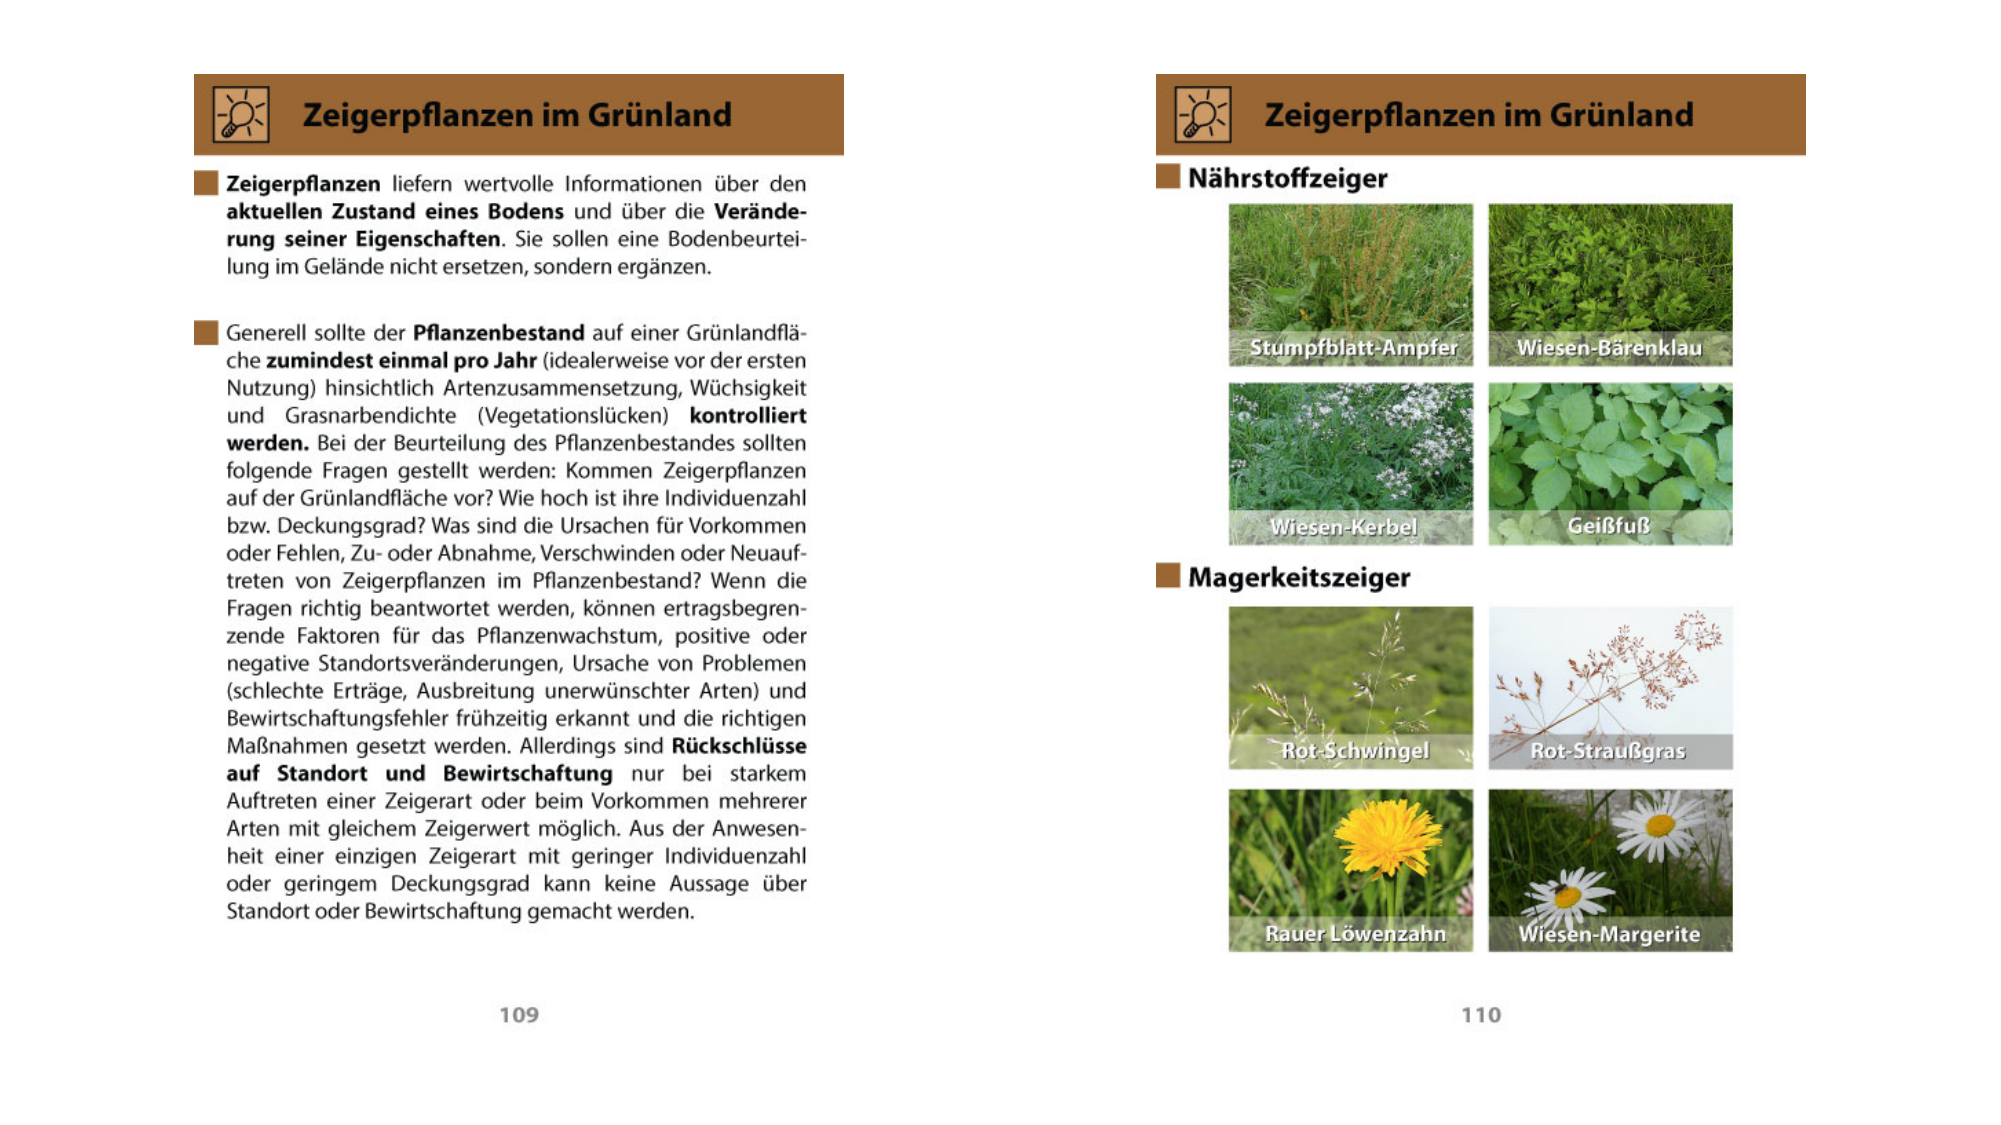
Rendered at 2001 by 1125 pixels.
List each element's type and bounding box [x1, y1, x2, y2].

picture [194, 74, 844, 1050]
picture [1156, 74, 1806, 1050]
